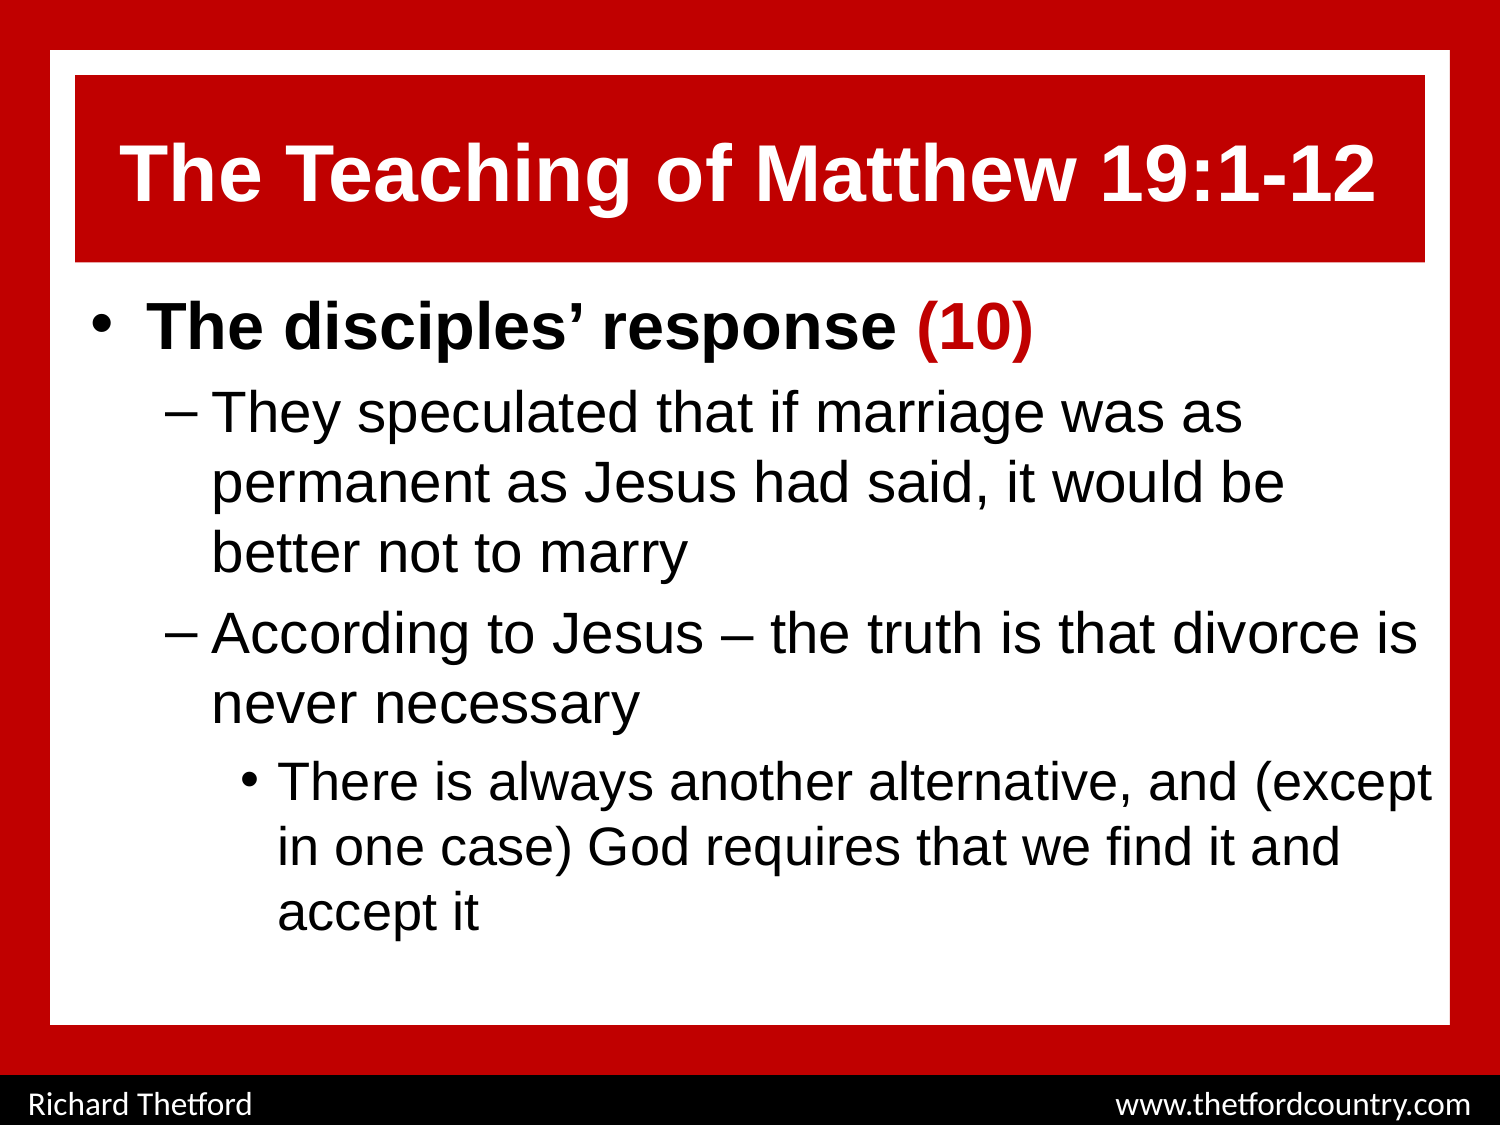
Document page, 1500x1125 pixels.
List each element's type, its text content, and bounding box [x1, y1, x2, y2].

list The disciples’ response (10) They speculated that if marriage was as permanent as Jesus had said, it would be better not to marry According to Jesus – the truth is that divorce is never necessary There is always another alternative, and (except in one case) God requires that we find it and accept it [75, 275, 1448, 1023]
text_box Richard Thetford www.thetfordcountry.com [0, 1077, 1500, 1125]
text_box [0, 52, 52, 1023]
title The Teaching of Matthew 19:1-12 [75, 75, 1425, 263]
text_box [0, 0, 1500, 52]
text_box [0, 1023, 1500, 1077]
text_box [1448, 52, 1500, 1023]
